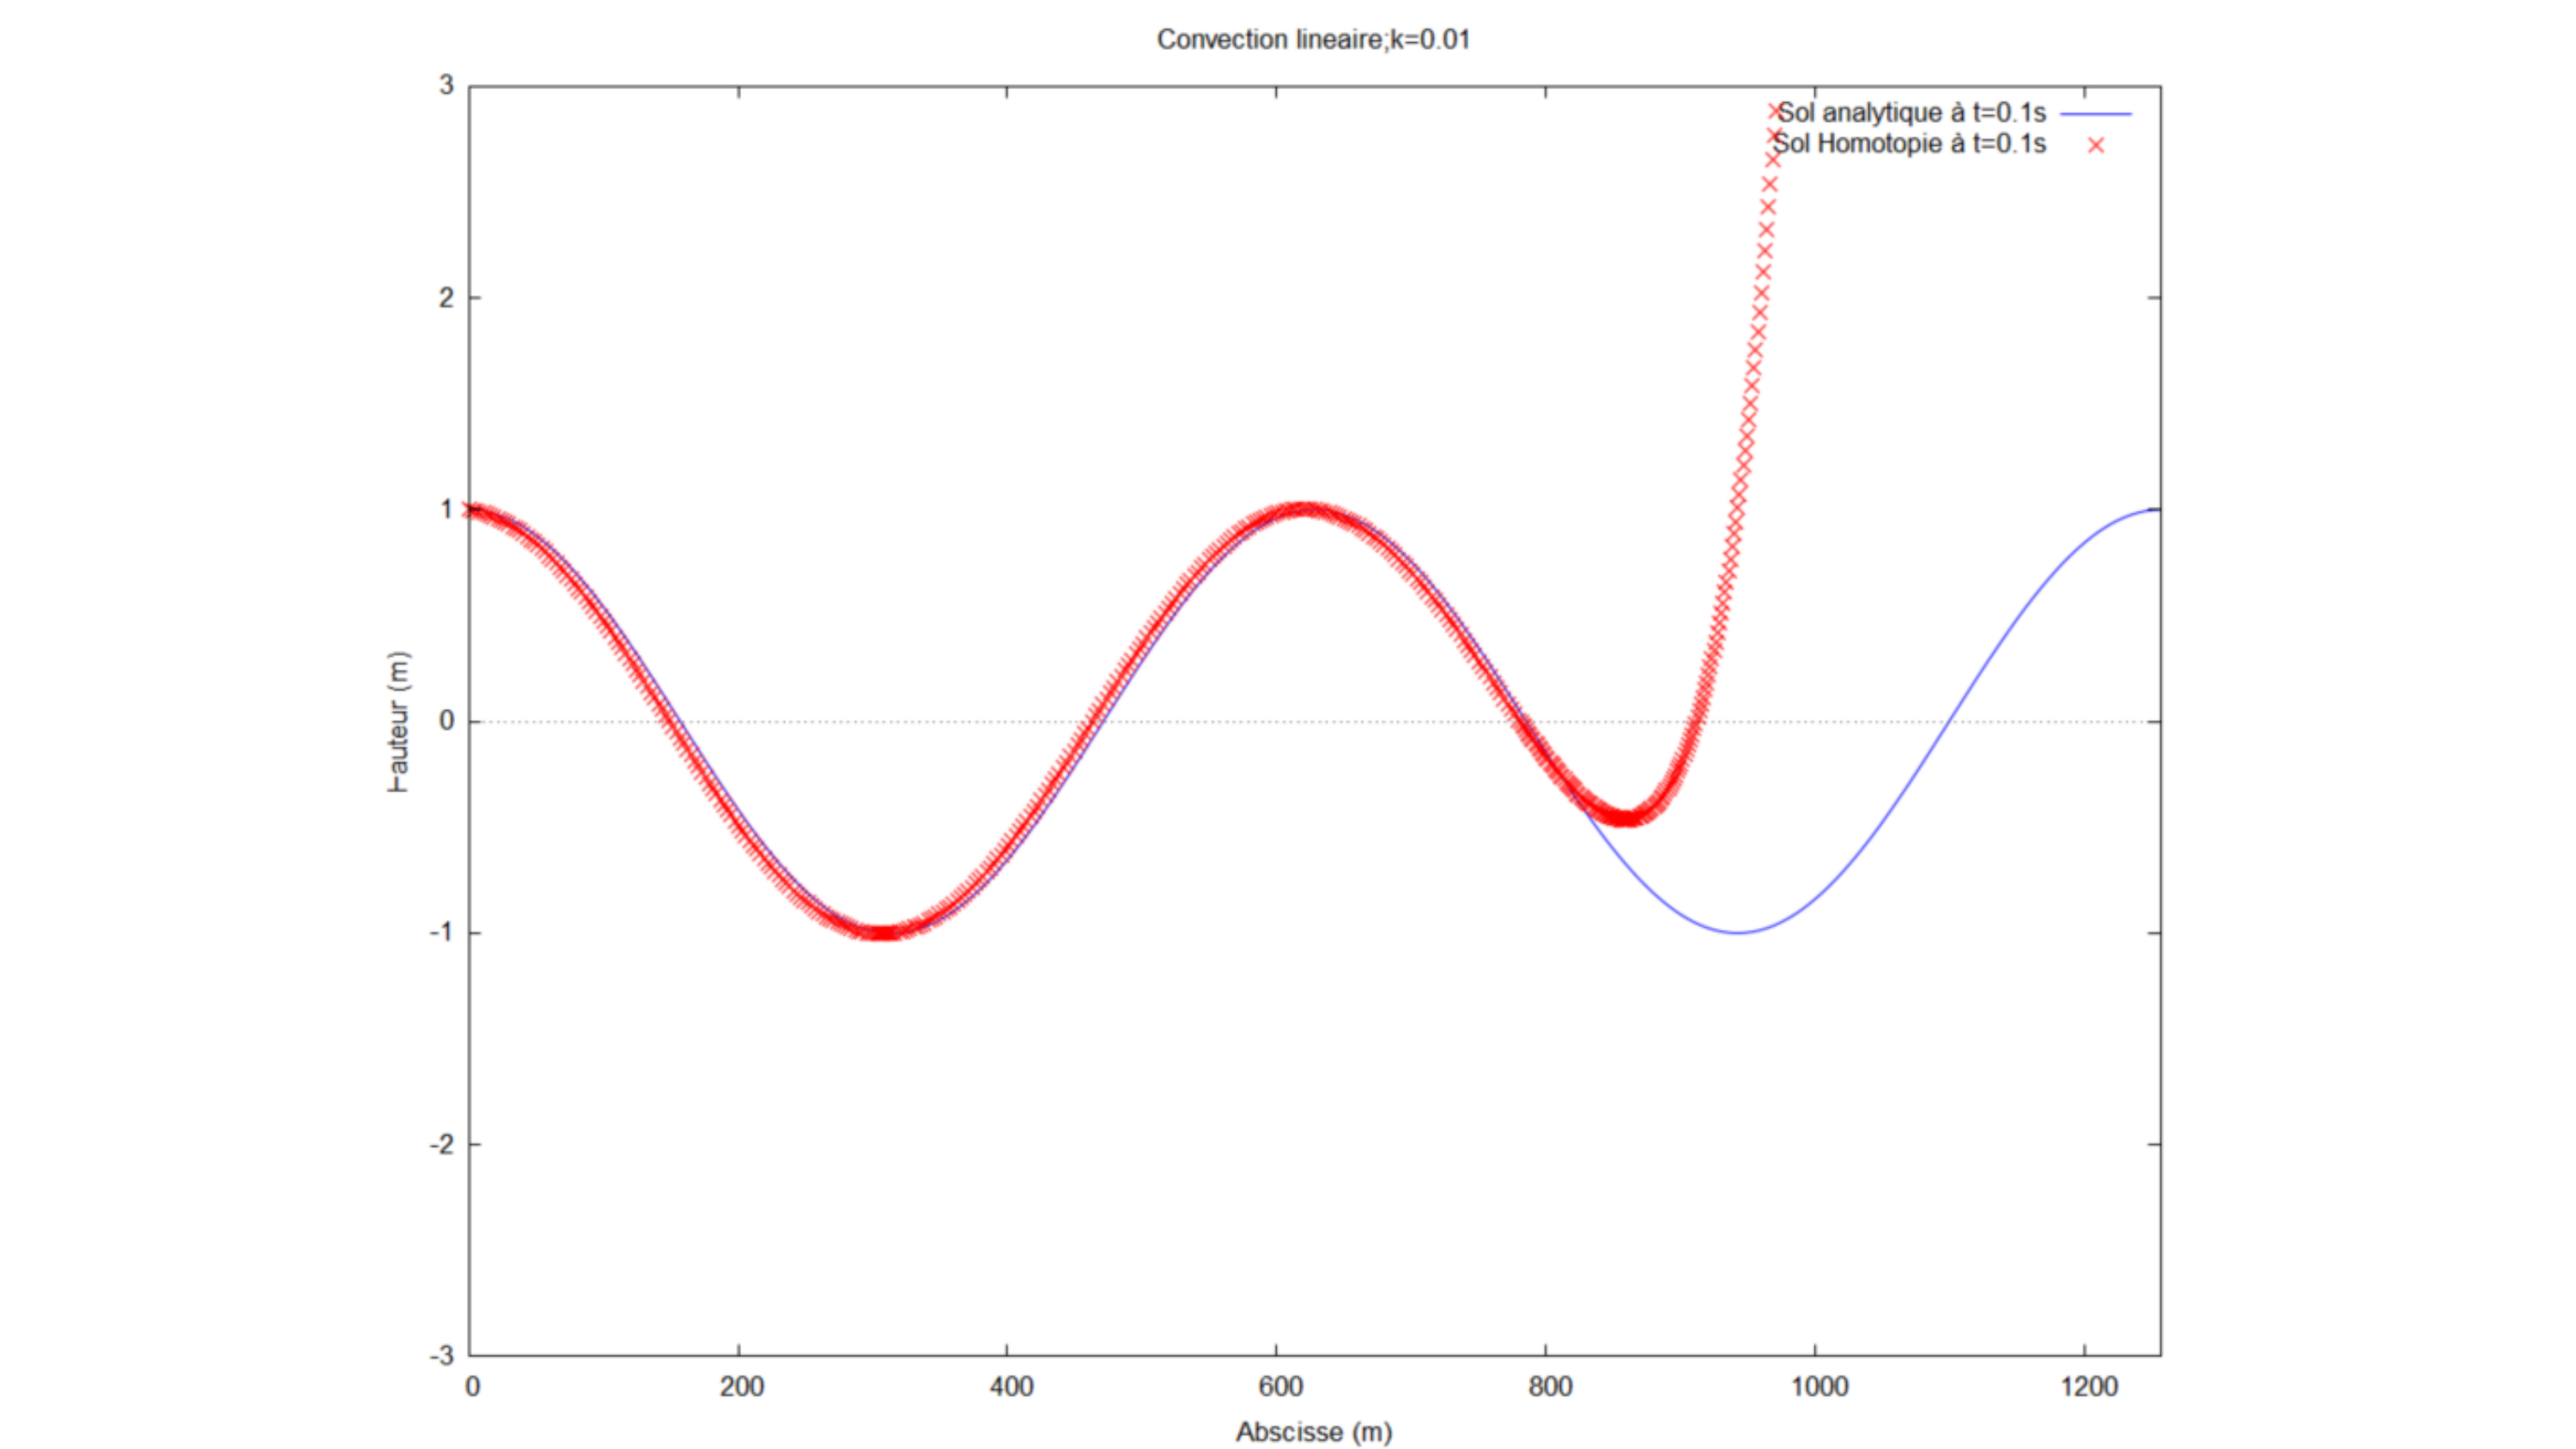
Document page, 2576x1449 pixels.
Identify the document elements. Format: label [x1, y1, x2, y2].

text_box [320, 0, 2256, 1449]
